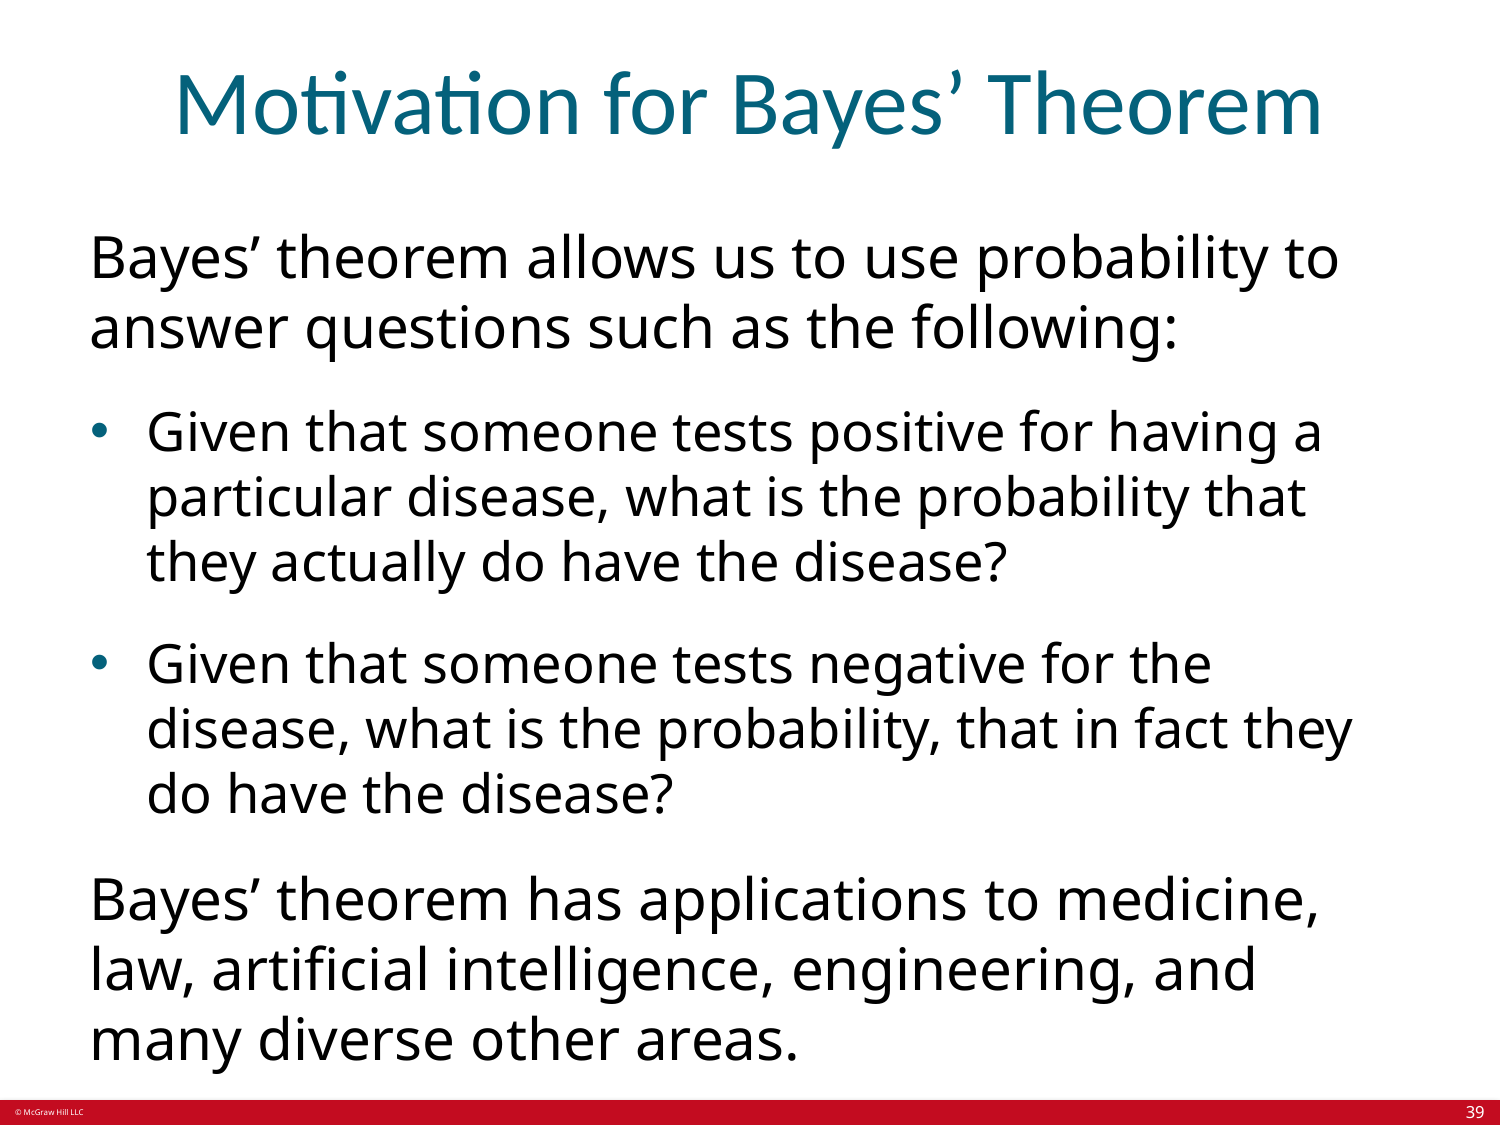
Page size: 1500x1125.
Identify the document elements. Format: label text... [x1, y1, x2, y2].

list Bayes’ theorem allows us to use probability to answer questions such as the following: Given that someone tests positive for having a particular disease, what is the probability that they actually do have the disease? Given that someone tests negative for the disease, what is the probability, that in fact they do have the disease? Bayes’ theorem has applications to medicine, law, artificial intelligence, engineering, and many diverse other areas. [75, 212, 1440, 1075]
title Motivation for Bayes’ Theorem [0, 0, 1500, 195]
text_box 39 [1424, 1099, 1500, 1125]
